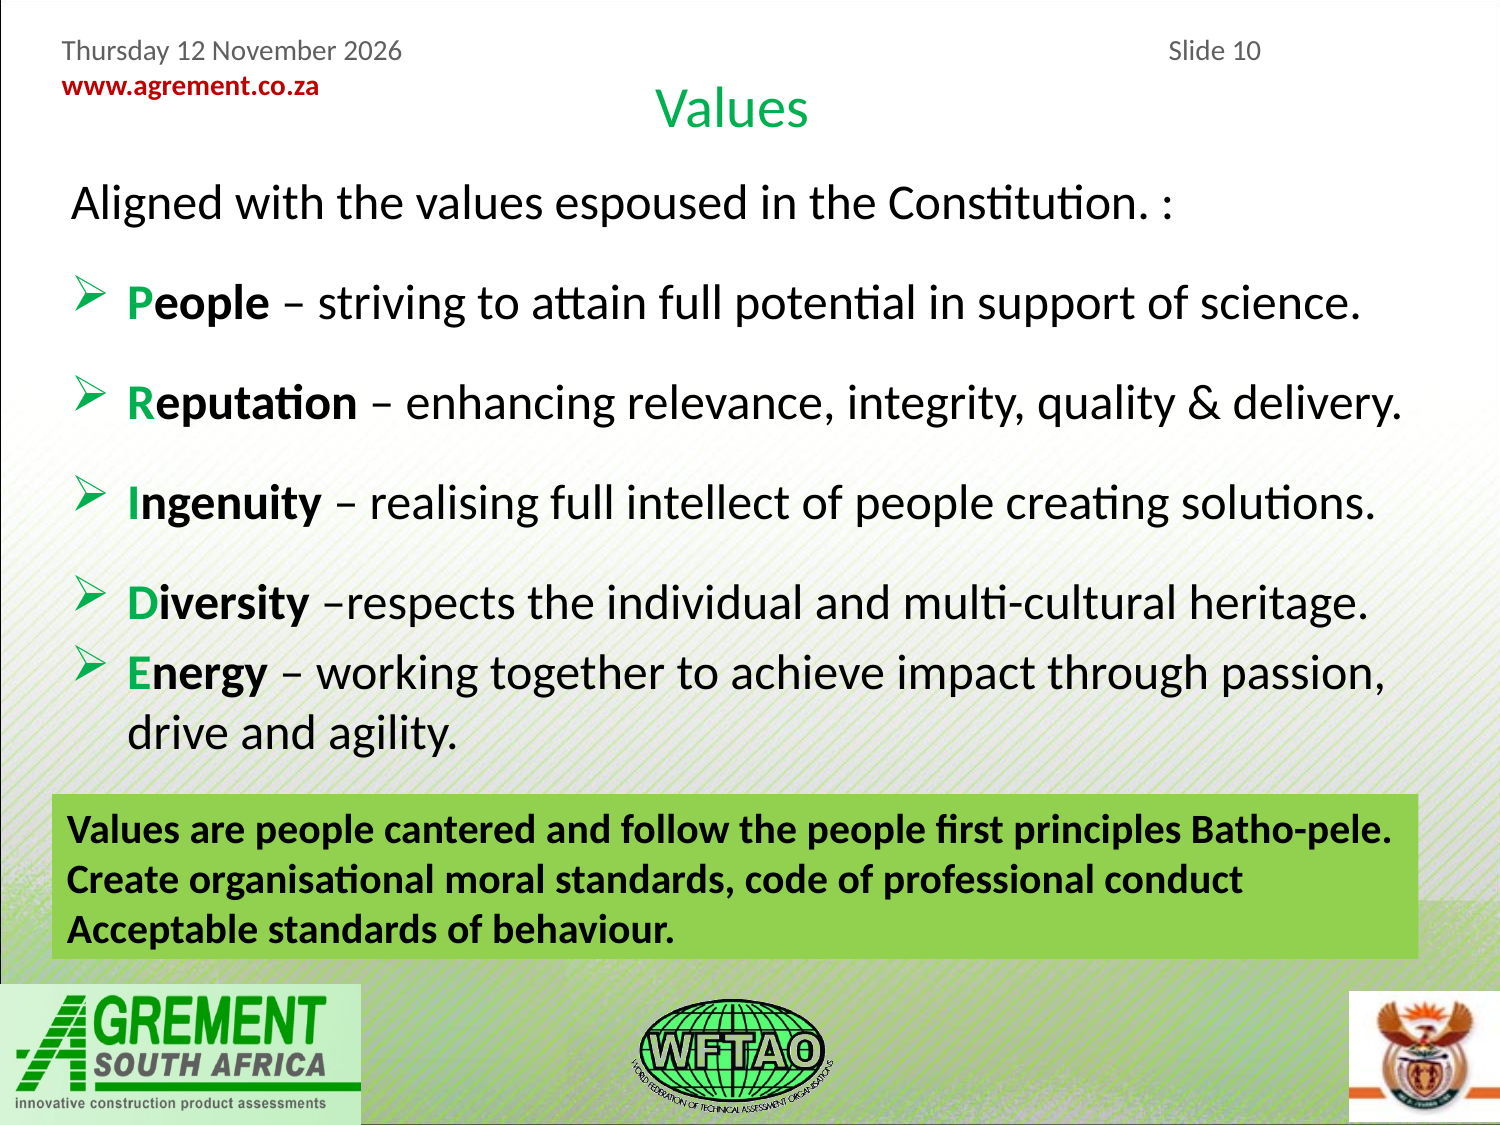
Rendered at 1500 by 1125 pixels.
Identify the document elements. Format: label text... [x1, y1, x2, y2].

list Aligned with the values espoused in the Constitution. : People – striving to attain full potential in support of science. Reputation – enhancing relevance, integrity, quality & delivery. Ingenuity – realising full intellect of people creating solutions. Diversity –respects the individual and multi-cultural heritage. Energy – working together to achieve impact through passion, drive and agility. [55, 131, 1437, 787]
text_box Slide 10 [1153, 23, 1370, 74]
title Values [76, 56, 1389, 131]
picture [0, 0, 1500, 1125]
text_box Values are people cantered and follow the people first principles Batho-pele. Create organisational moral standards, code of professional conduct Acceptable standards of behaviour. [52, 794, 1419, 959]
text_box Thursday, 19 April 2018 www.agrement.co.za [46, 23, 422, 118]
